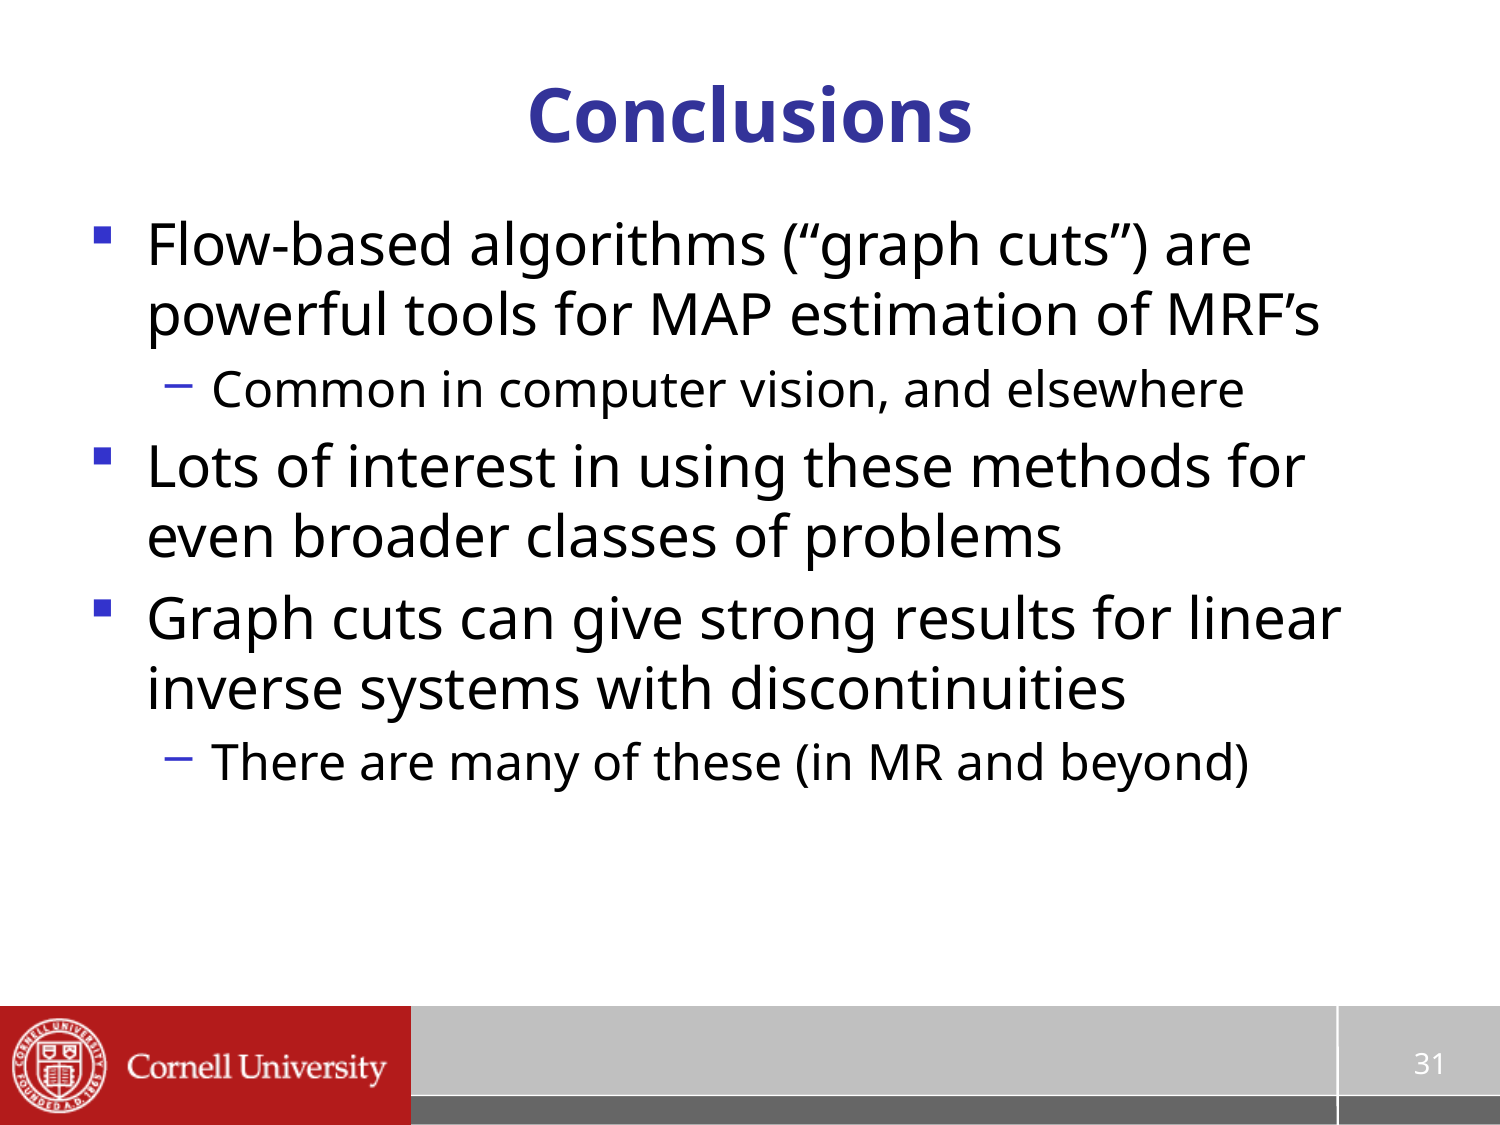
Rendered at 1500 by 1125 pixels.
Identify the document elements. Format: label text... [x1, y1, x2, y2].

slide_number 31 [1349, 1037, 1463, 1088]
title Conclusions [74, 37, 1426, 188]
list Flow-based algorithms (“graph cuts”) are powerful tools for MAP estimation of MRF’s Common in computer vision, and elsewhere Lots of interest in using these methods for even broader classes of problems Graph cuts can give strong results for linear inverse systems with discontinuities There are many of these (in MR and beyond) [74, 199, 1426, 1001]
picture [0, 1006, 411, 1125]
